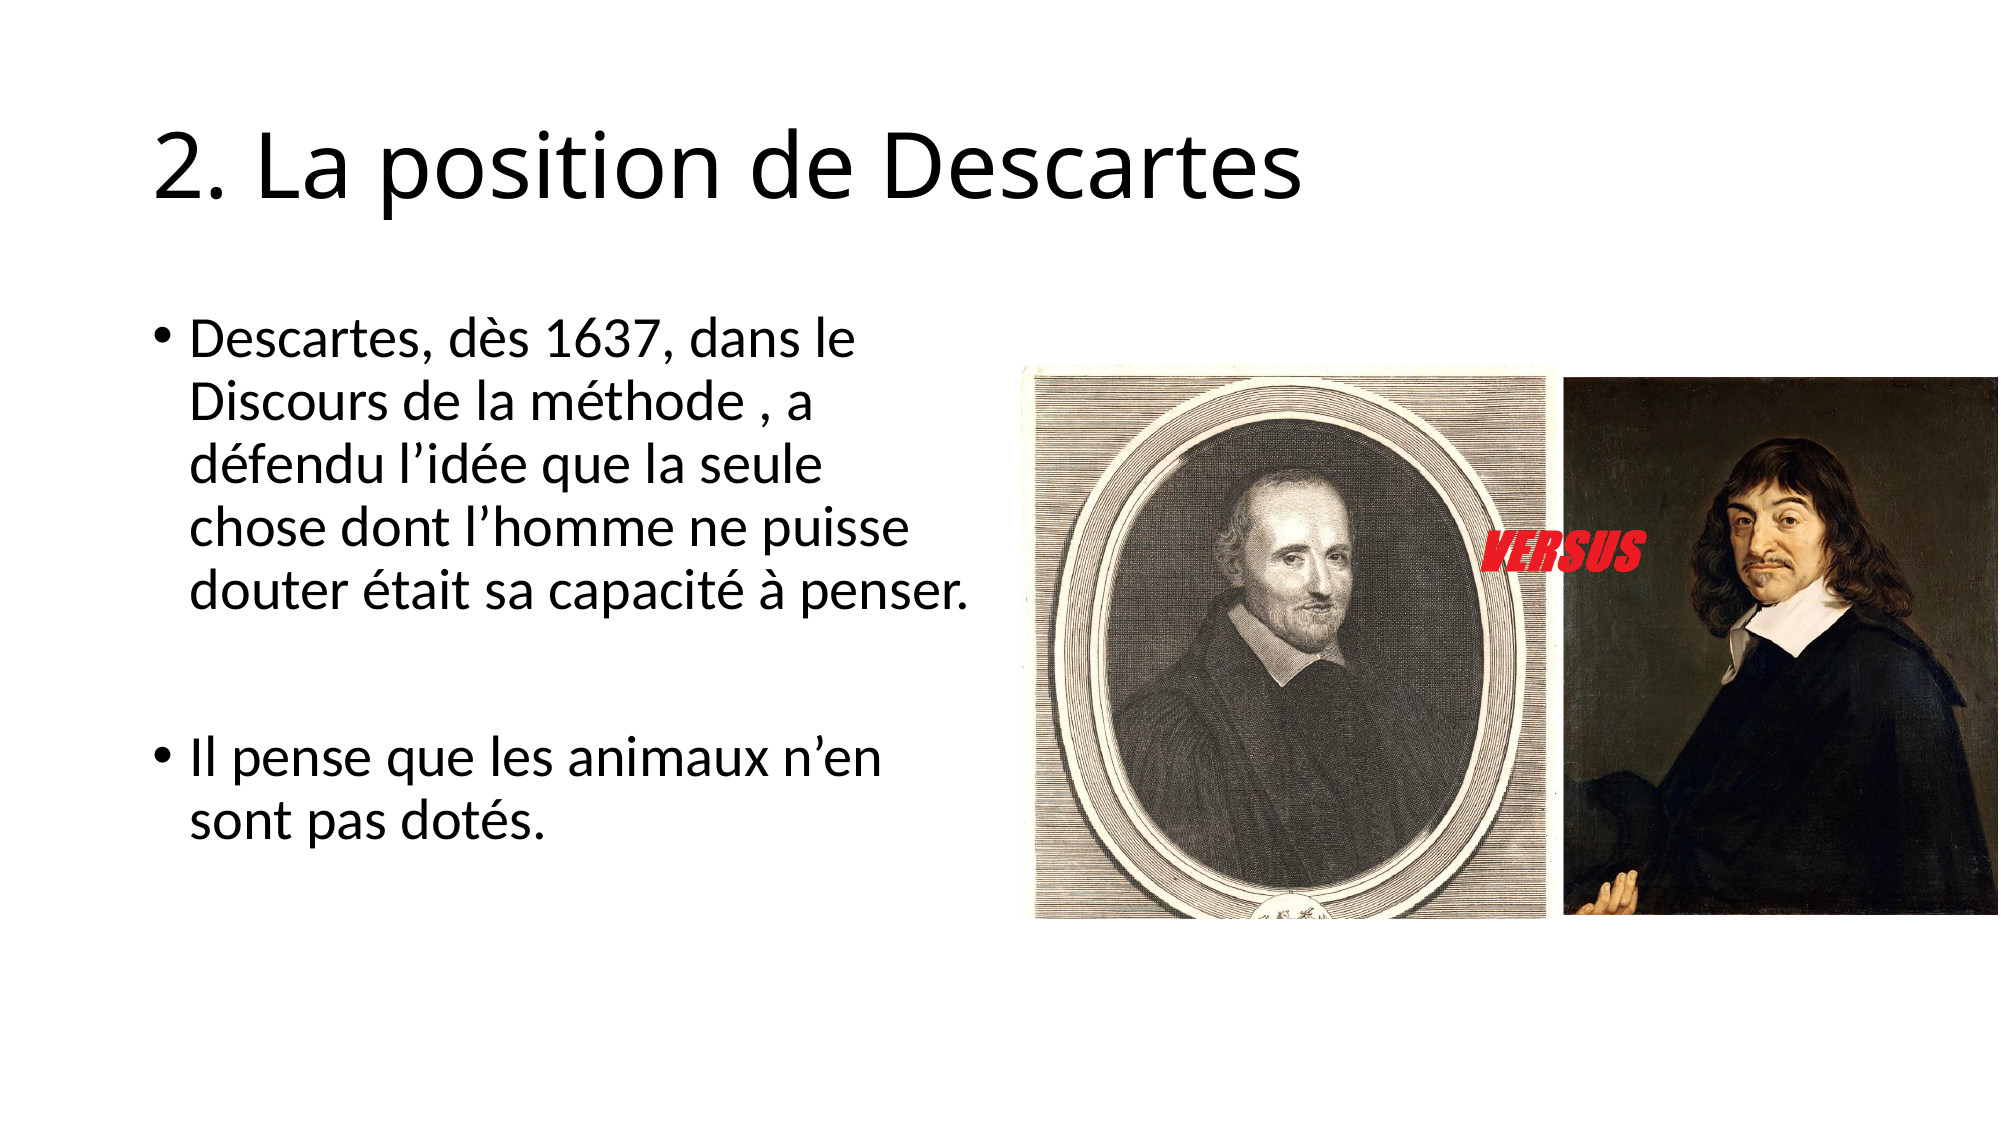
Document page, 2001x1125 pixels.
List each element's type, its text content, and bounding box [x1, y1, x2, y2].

title 2. La position de Descartes [137, 59, 1863, 278]
list Descartes, dès 1637, dans le Discours de la méthode , a défendu l’idée que la seule chose dont l’homme ne puisse douter était sa capacité à penser. Il pense que les animaux n’en sont pas dotés. [137, 299, 987, 1014]
picture [1020, 364, 2000, 919]
